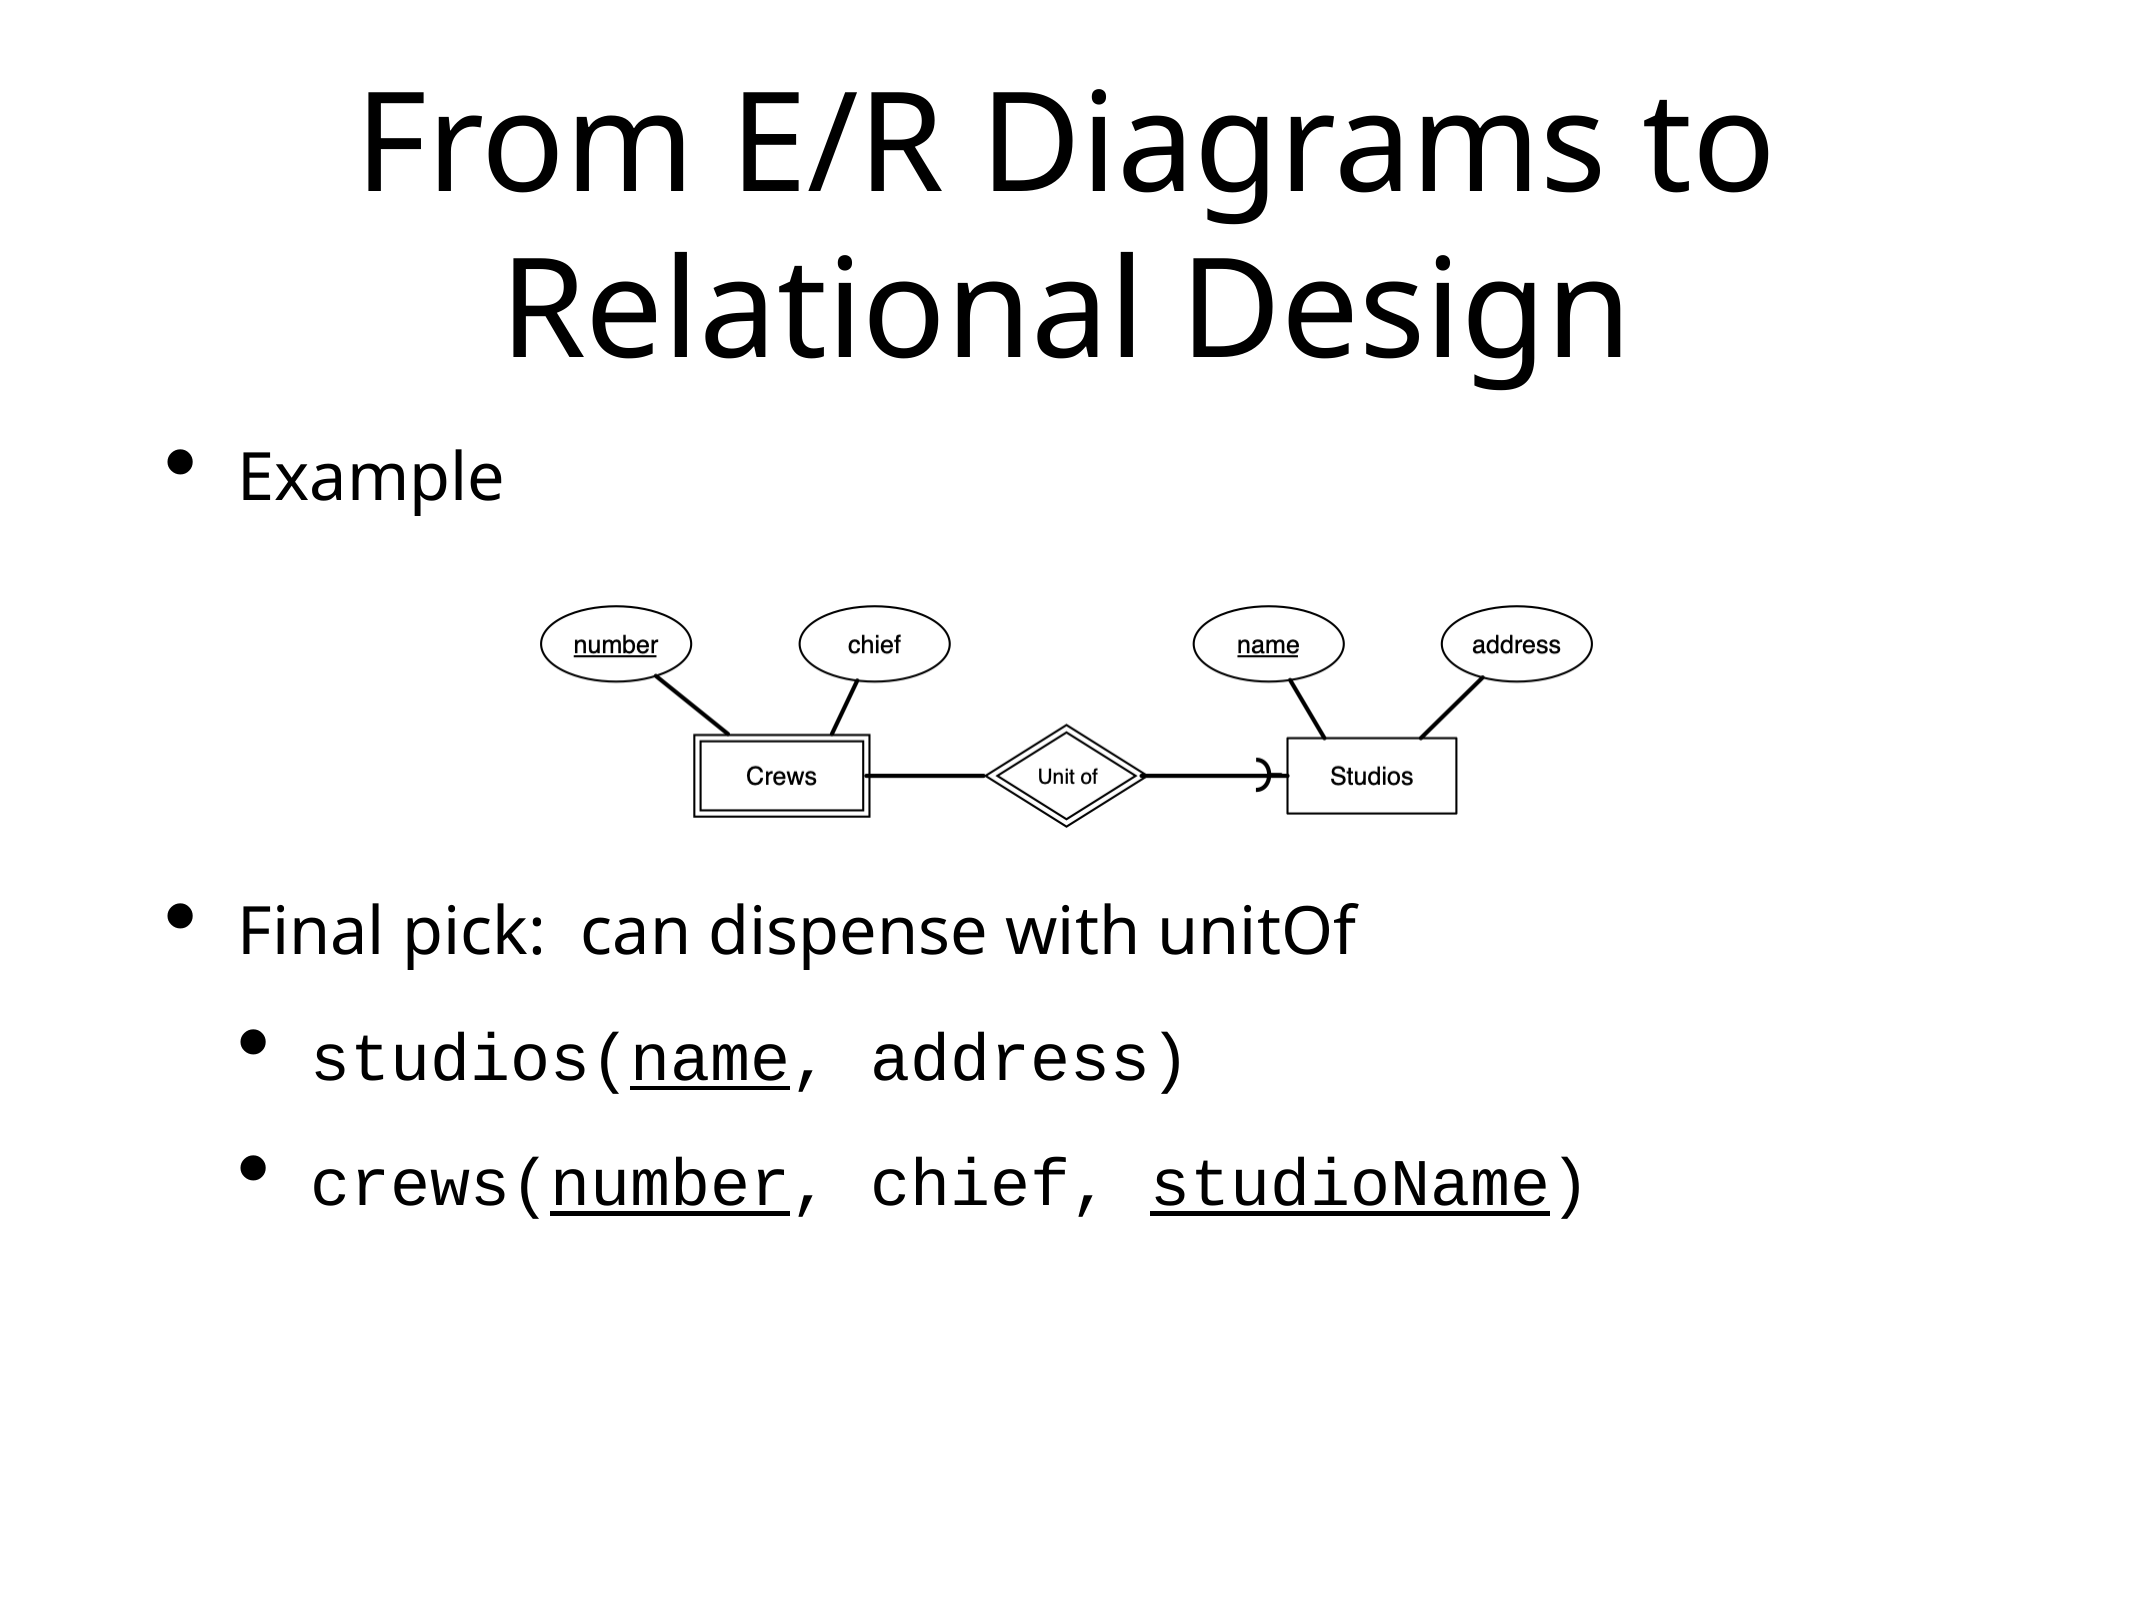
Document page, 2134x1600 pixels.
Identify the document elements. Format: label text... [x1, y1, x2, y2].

title From E/R Diagrams to Relational Design [155, 41, 1978, 397]
picture [539, 605, 1594, 829]
list Example Final pick: can dispense with unitOf studios(name, address) crews(number, chief, studioName) [155, 424, 1978, 1457]
